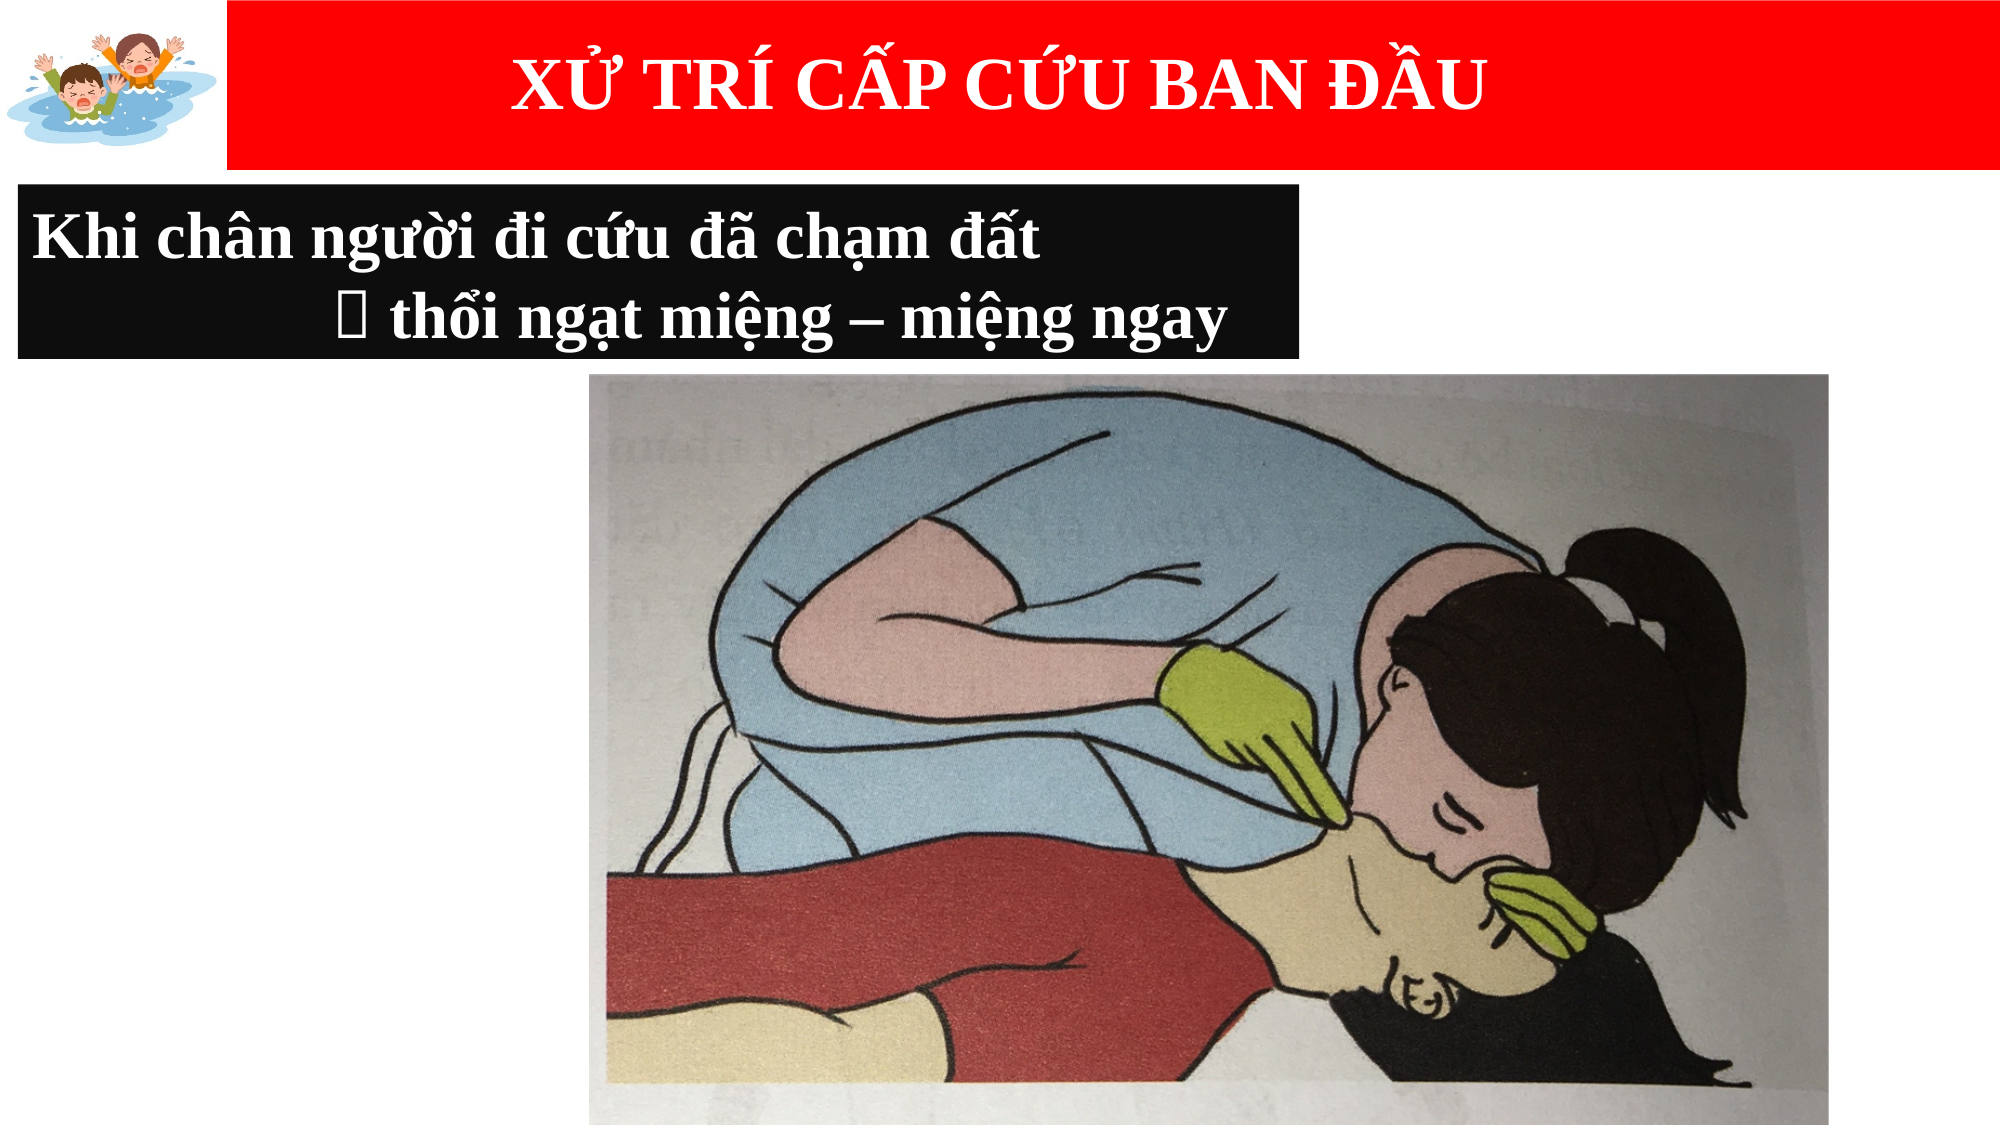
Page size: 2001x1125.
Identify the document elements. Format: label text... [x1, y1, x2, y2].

picture [588, 374, 1829, 1125]
text_box Khi chân người đi cứu đã chạm đất  thổi ngạt miệng – miệng ngay [17, 184, 1300, 359]
picture [0, 0, 227, 170]
title XỬ TRÍ CẤP CỨU BAN ĐẦU [227, 0, 2000, 170]
